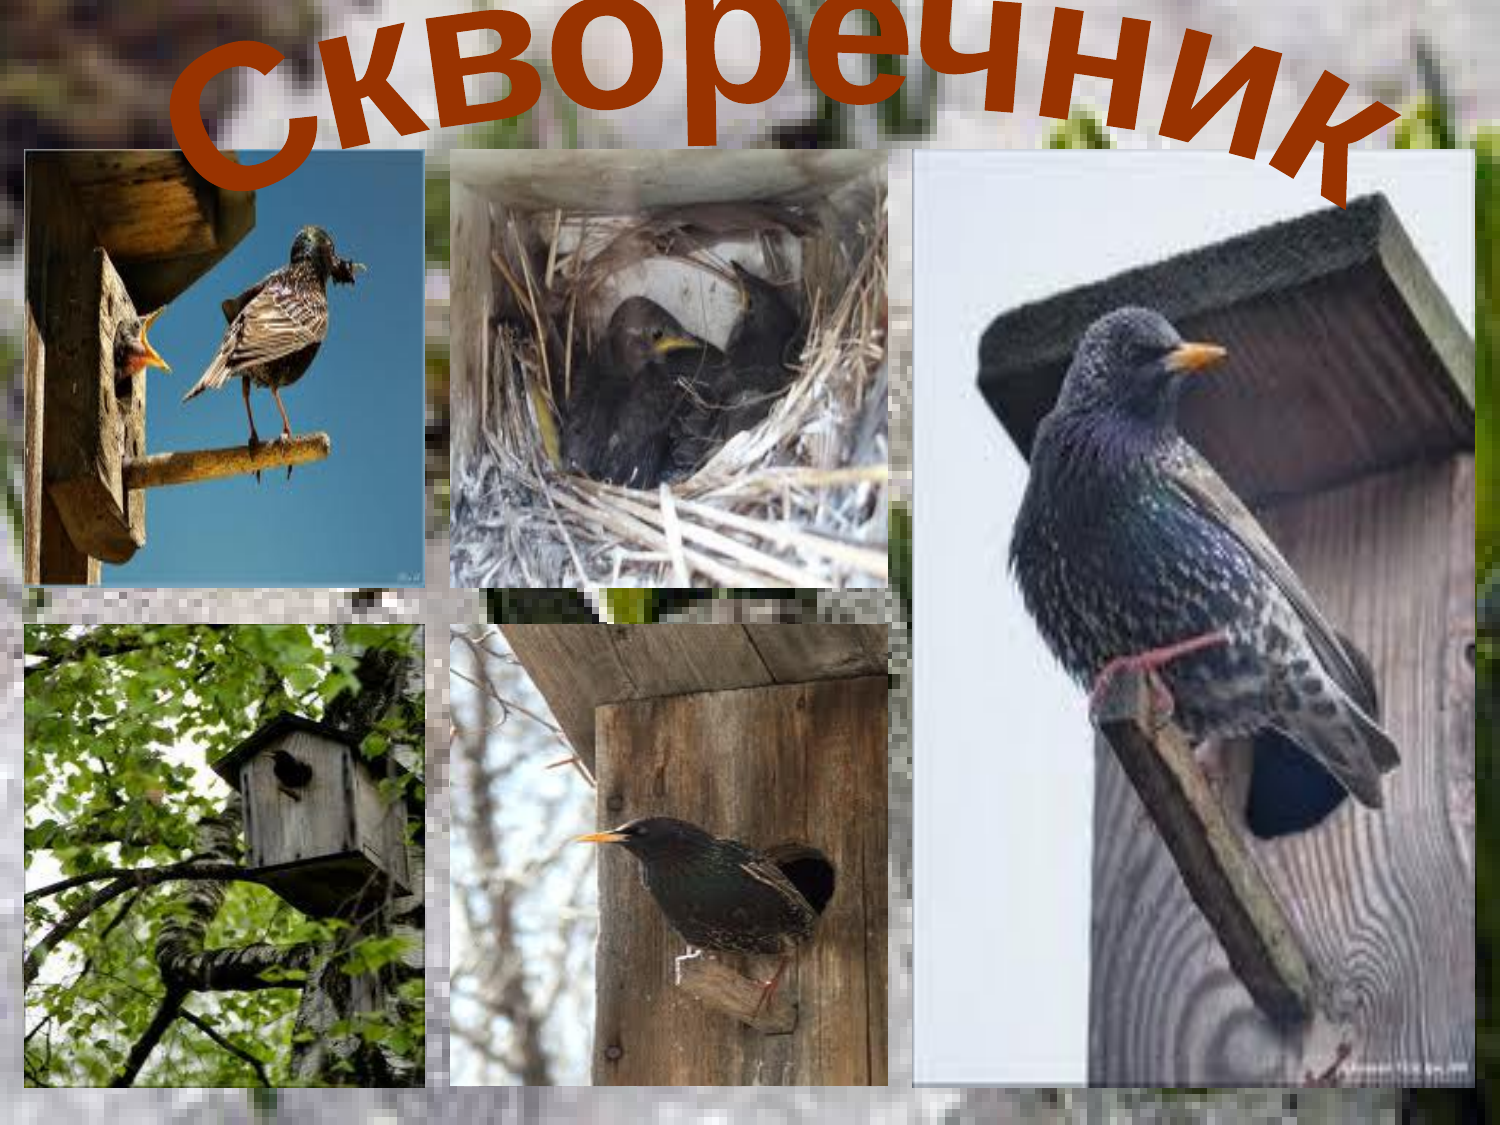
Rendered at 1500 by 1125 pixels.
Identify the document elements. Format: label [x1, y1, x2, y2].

list [24, 149, 426, 588]
picture [0, 0, 1500, 1125]
